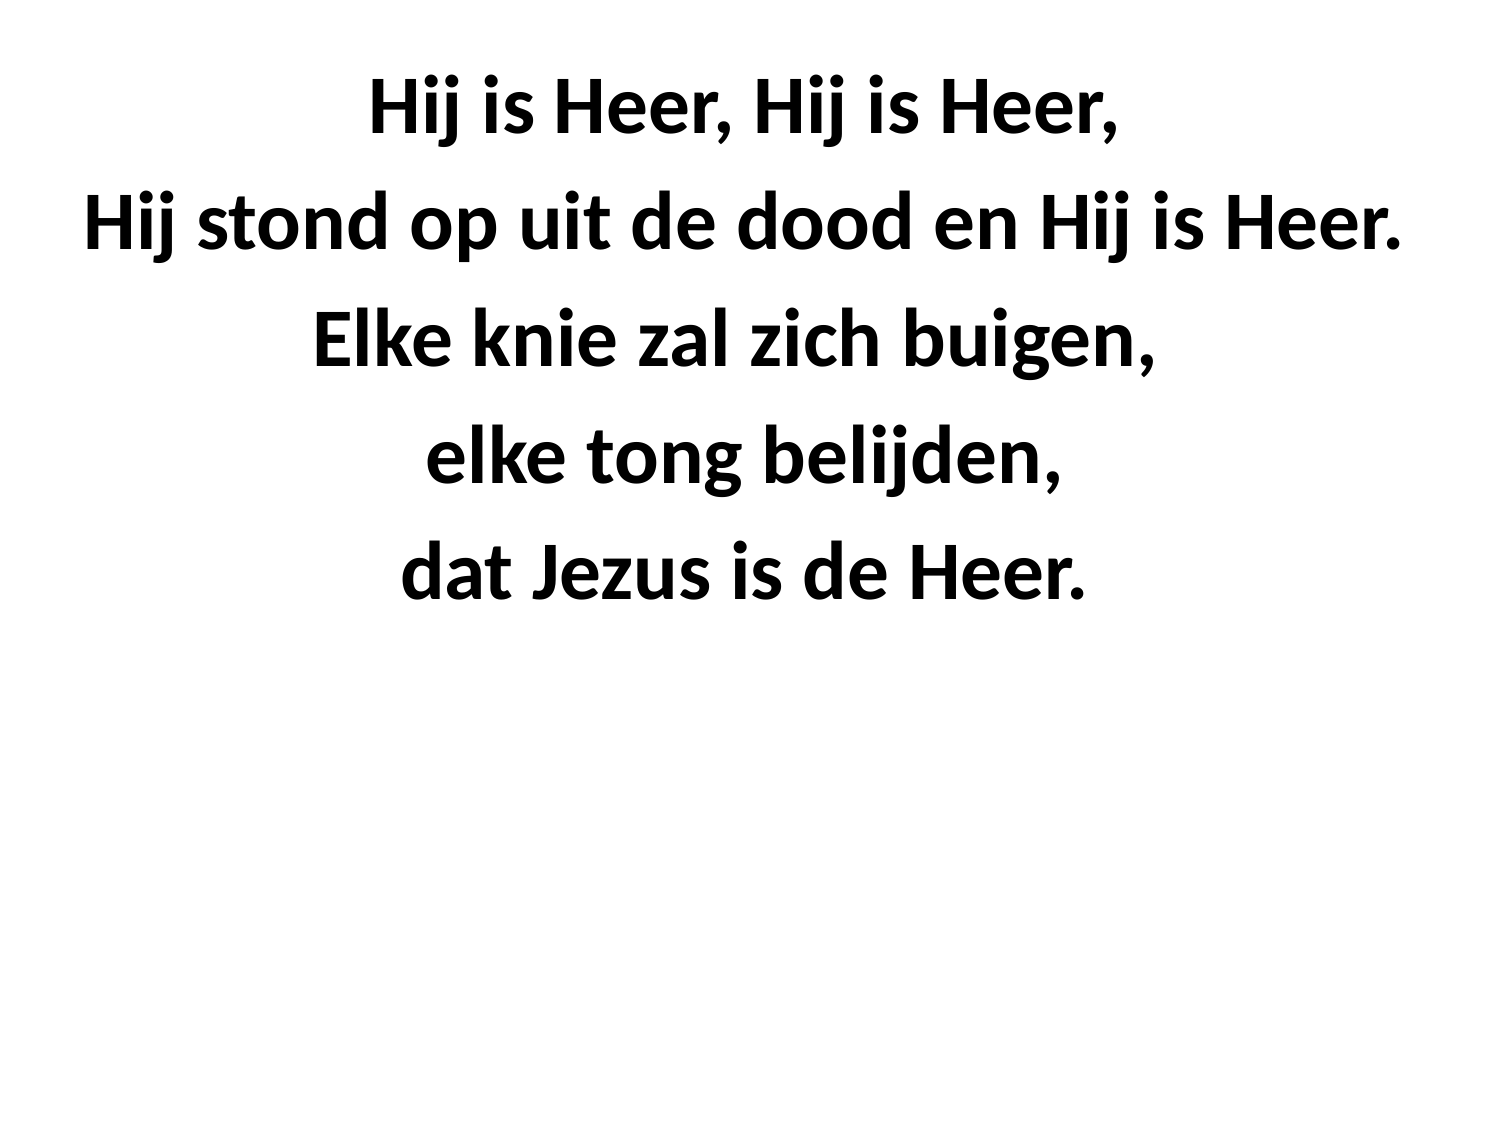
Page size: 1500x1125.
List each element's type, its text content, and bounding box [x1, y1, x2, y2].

list Hij is Heer, Hij is Heer, Hij stond op uit de dood en Hij is Heer. Elke knie zal zich buigen, elke tong belijden, dat Jezus is de Heer. [64, 42, 1425, 681]
